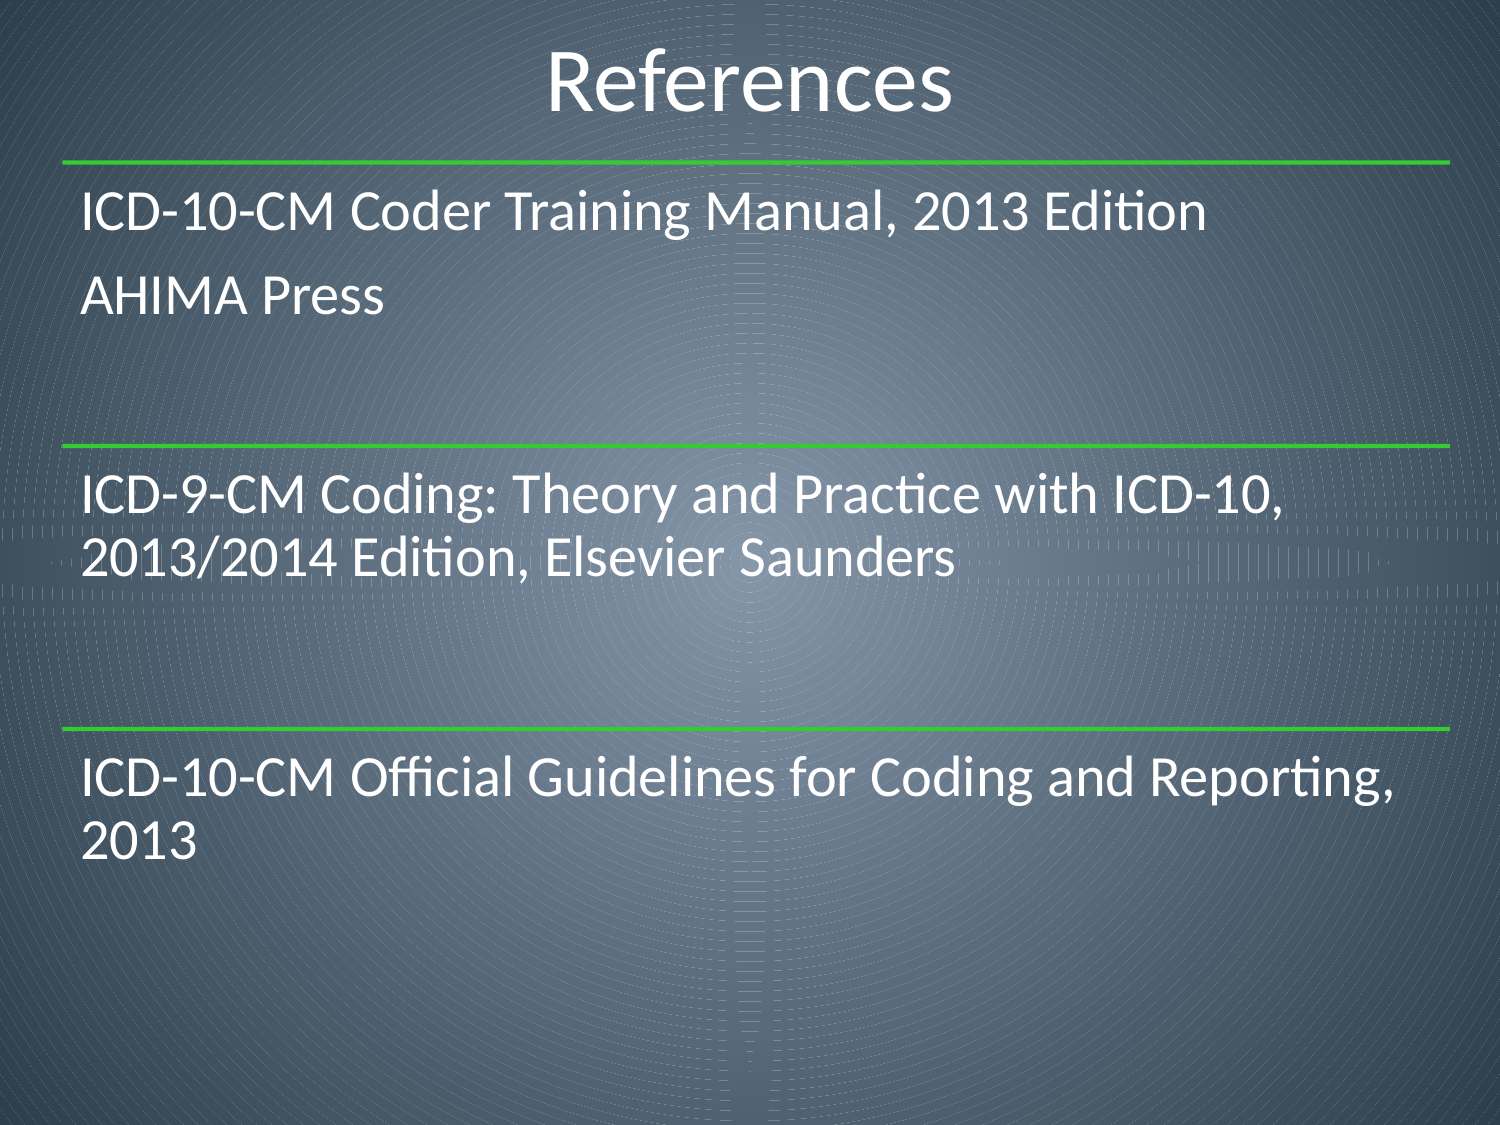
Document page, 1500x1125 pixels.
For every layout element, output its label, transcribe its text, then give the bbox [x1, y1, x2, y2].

title References [75, 0, 1425, 150]
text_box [62, 162, 1451, 1013]
